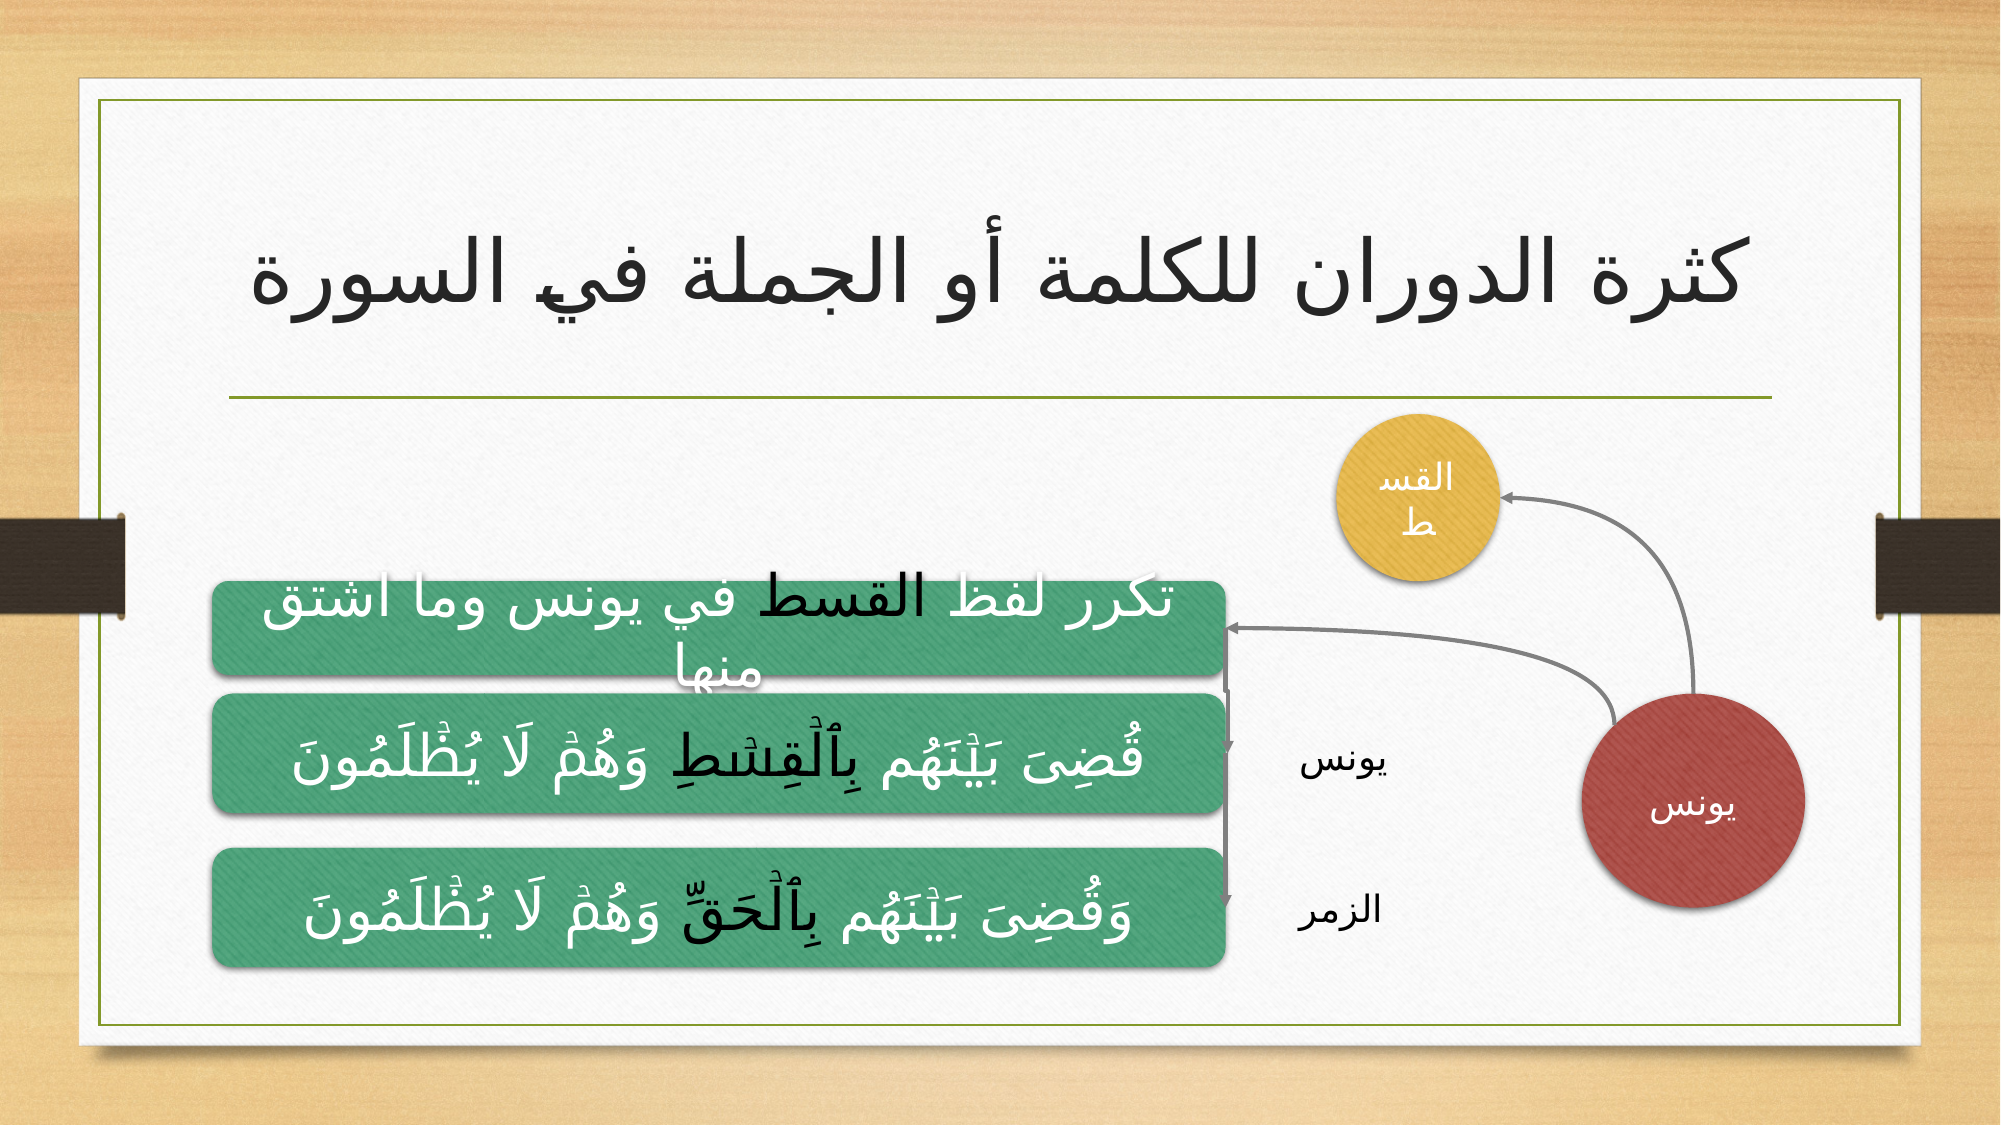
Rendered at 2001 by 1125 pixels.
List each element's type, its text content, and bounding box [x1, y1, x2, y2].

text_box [212, 580, 1615, 726]
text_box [1336, 413, 1694, 694]
picture [0, 0, 2001, 1125]
title كثرة الدوران للكلمة أو الجملة في السورة [212, 161, 1788, 375]
text_box يونس [1581, 693, 1806, 908]
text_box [212, 627, 1425, 968]
